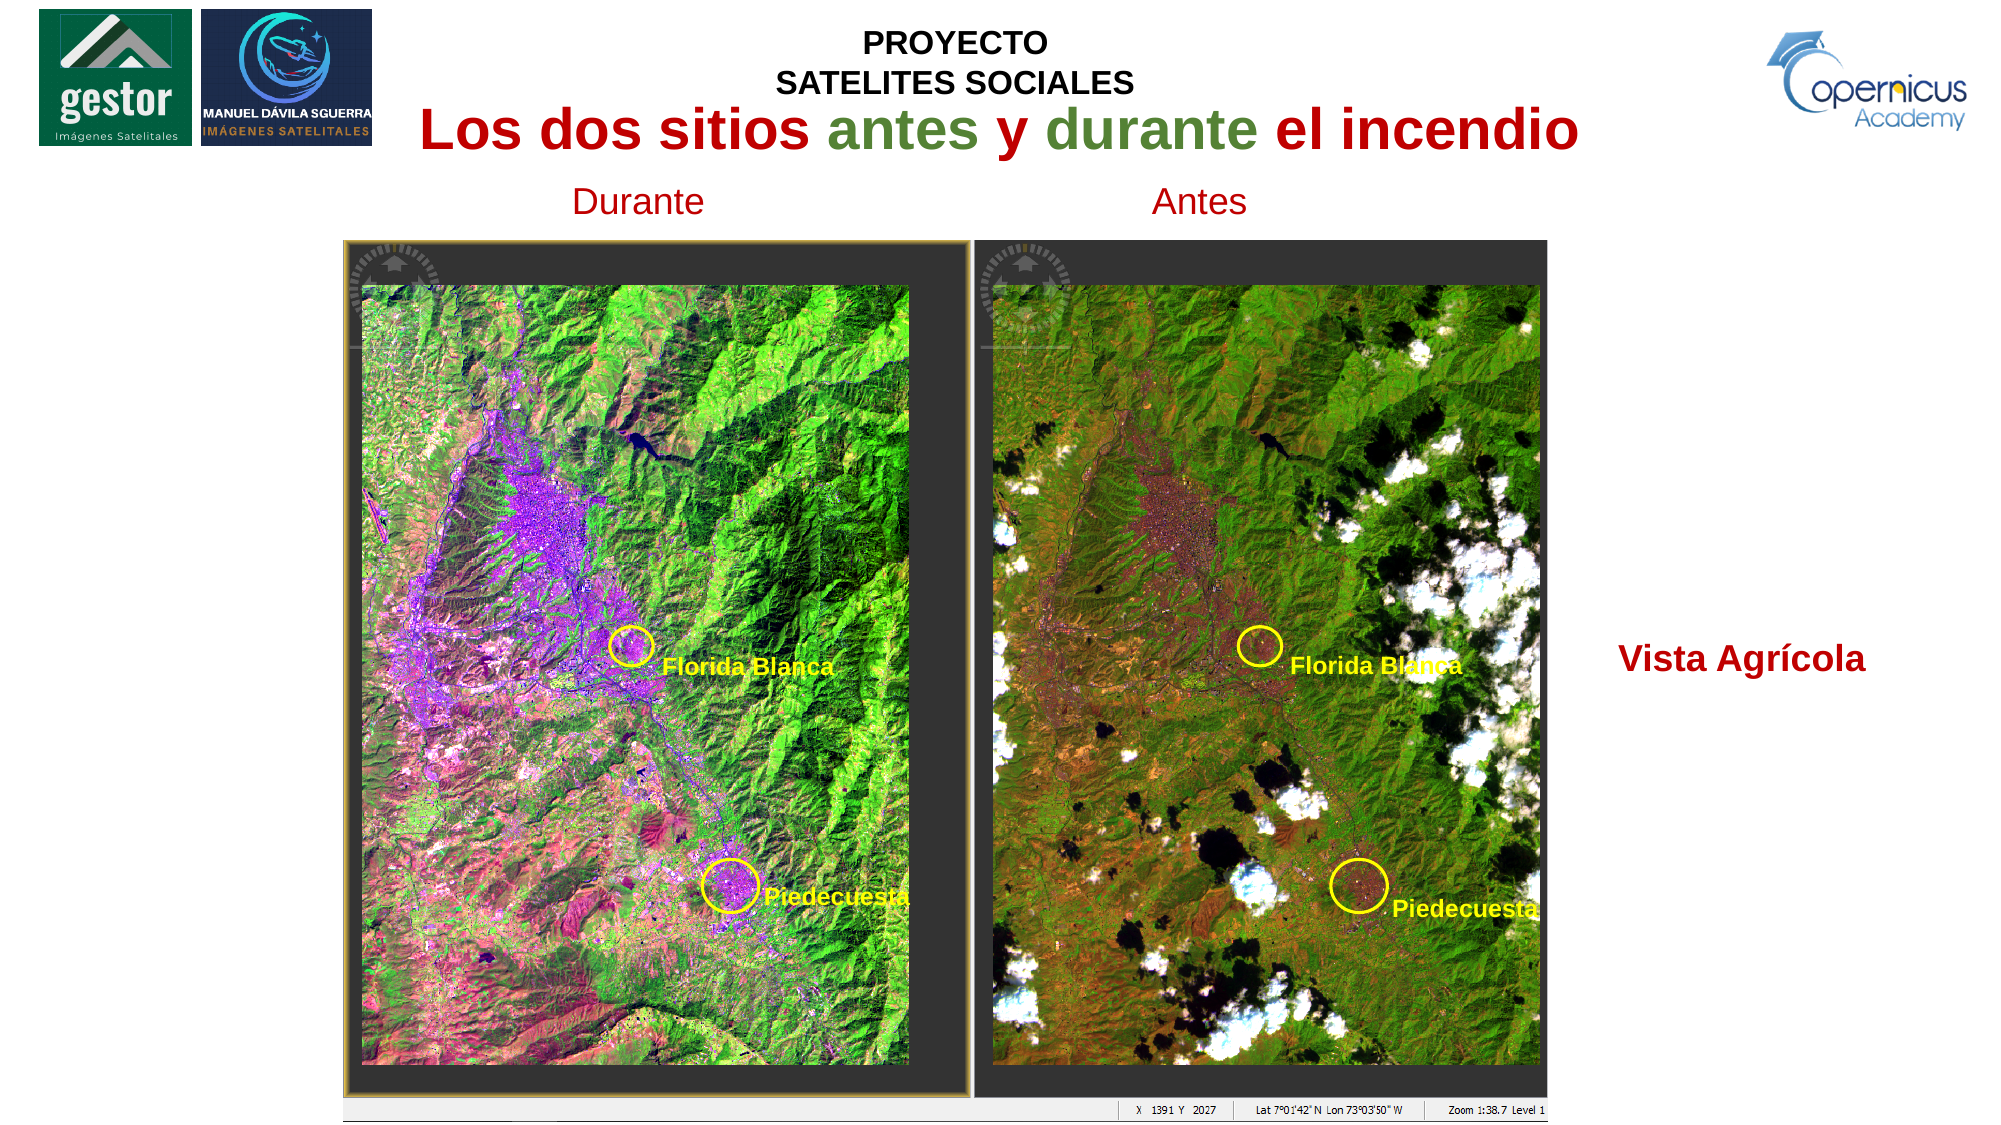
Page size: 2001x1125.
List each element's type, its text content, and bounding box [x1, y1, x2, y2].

text_box Los dos sitios antes y durante el incendio [405, 84, 1595, 169]
text_box Durante [557, 169, 720, 230]
text_box PROYECTO SATELITES SOCIALES [760, 13, 1151, 84]
text_box Vista Agrícola [1603, 626, 1881, 687]
picture [1761, 22, 1973, 146]
picture [39, 9, 192, 146]
text_box Antes [1137, 169, 1263, 230]
picture [201, 9, 372, 146]
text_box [343, 240, 1555, 1122]
